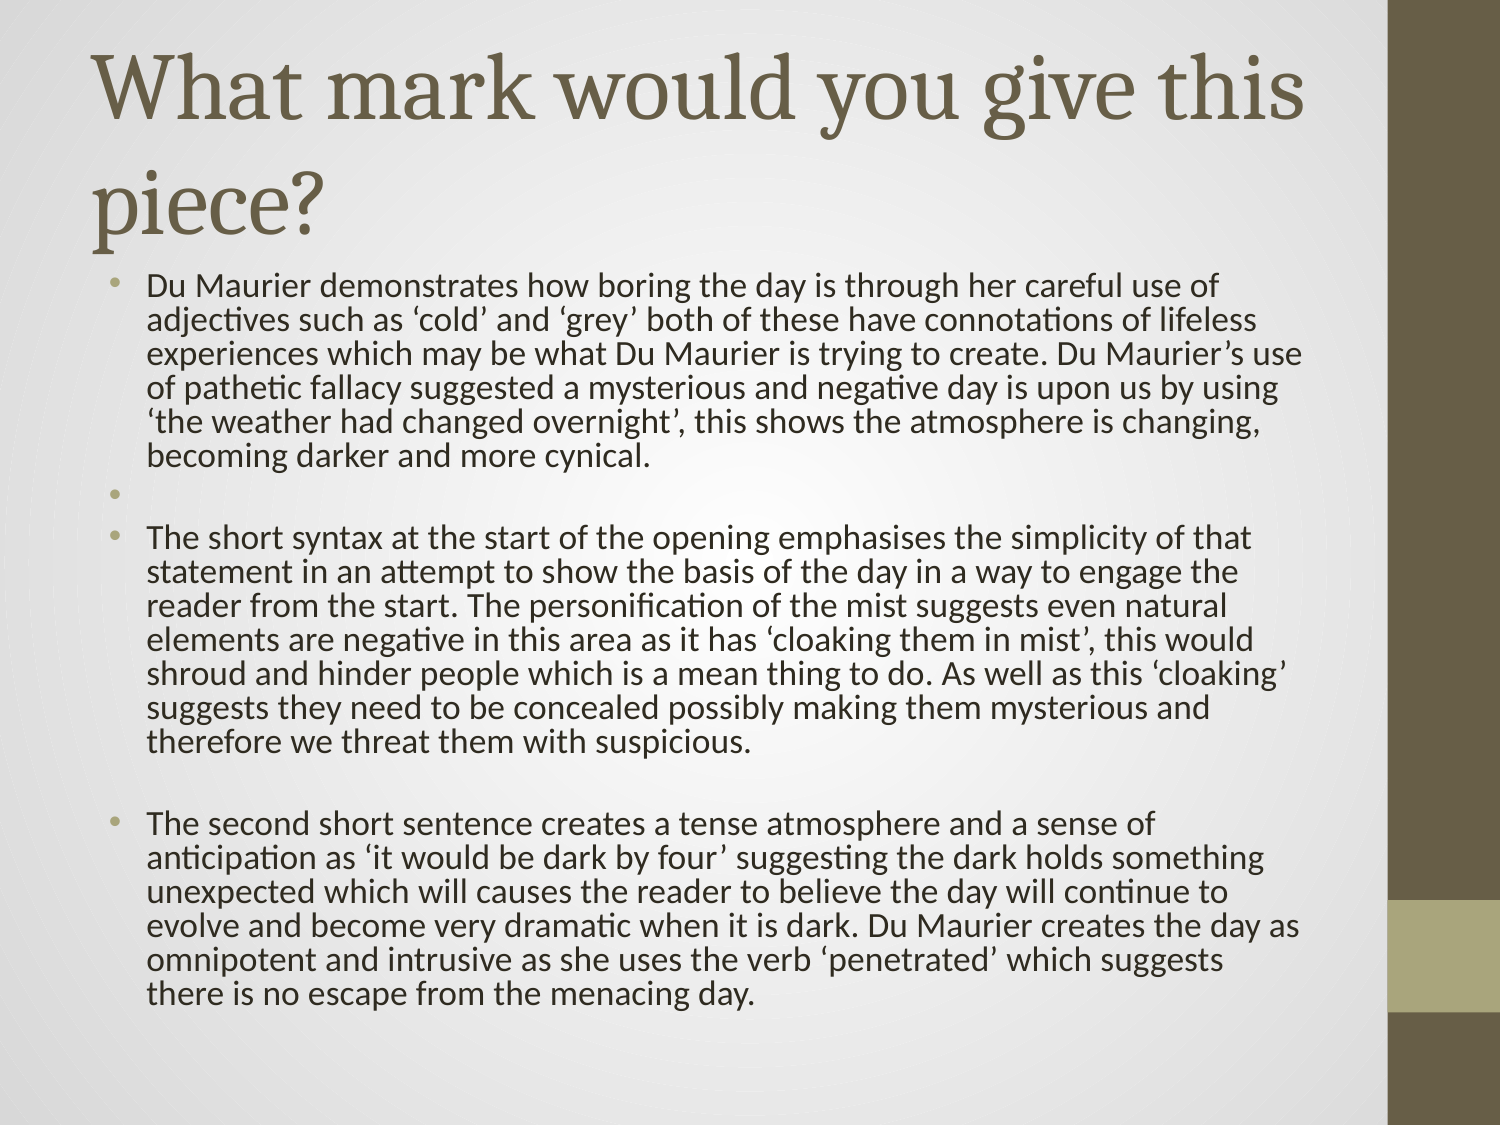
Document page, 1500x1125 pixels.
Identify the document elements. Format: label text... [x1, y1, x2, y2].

list Du Maurier demonstrates how boring the day is through her careful use of adjectives such as ‘cold’ and ‘grey’ both of these have connotations of lifeless experiences which may be what Du Maurier is trying to create. Du Maurier’s use of pathetic fallacy suggested a mysterious and negative day is upon us by using ‘the weather had changed overnight’, this shows the atmosphere is changing, becoming darker and more cynical. The short syntax at the start of the opening emphasises the simplicity of that statement in an attempt to show the basis of the day in a way to engage the reader from the start. The personification of the mist suggests even natural elements are negative in this area as it has ‘cloaking them in mist’, this would shroud and hinder people which is a mean thing to do. As well as this ‘cloaking’ suggests they need to be concealed possibly making them mysterious and therefore we threat them with suspicious. The second short sentence creates a tense atmosphere and a sense of anticipation as ‘it would be dark by four’ suggesting the dark holds something unexpected which will causes the reader to believe the day will continue to evolve and become very dramatic when it is dark. Du Maurier creates the day as omnipotent and intrusive as she uses the verb ‘penetrated’ which suggests there is no escape from the menacing day. [75, 262, 1325, 1050]
title What mark would you give this piece? [75, 45, 1325, 233]
